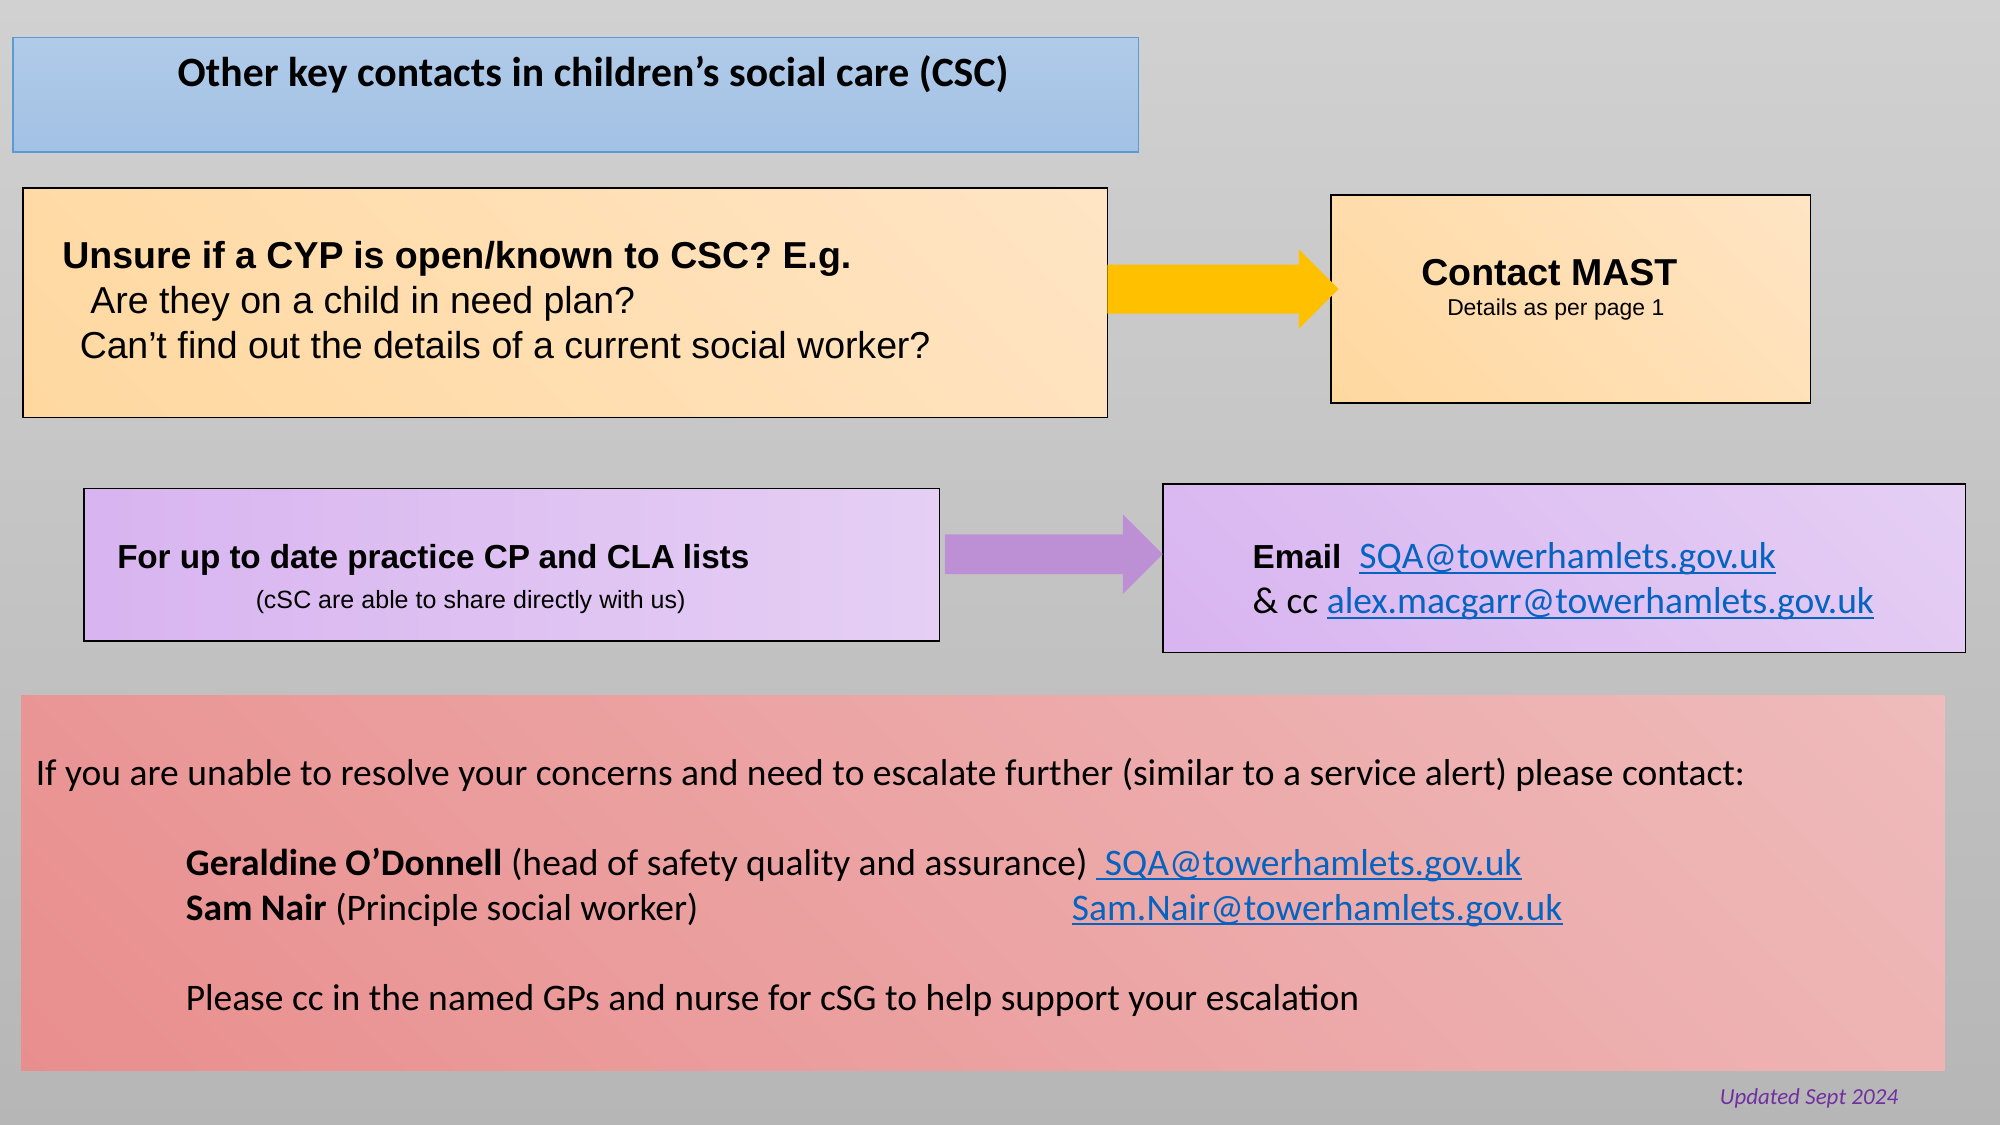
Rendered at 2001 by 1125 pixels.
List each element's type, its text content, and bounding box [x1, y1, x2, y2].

text_box For up to date practice CP and CLA lists (cSC are able to share directly with us) [83, 488, 940, 641]
text_box Unsure if a CYP is open/known to CSC? E.g. Are they on a child in need plan? Can’t find out the details of a current social worker? [22, 188, 1108, 418]
text_box Updated Sept 2024 [1705, 1074, 1945, 1117]
text_box Email SQA@towerhamlets.gov.uk & cc alex.macgarr@towerhamlets.gov.uk [1162, 484, 1966, 653]
text_box Other key contacts in children’s social care (CSC) [12, 37, 1139, 153]
text_box [943, 511, 1165, 597]
text_box [1106, 246, 1341, 332]
text_box Contact MAST Details as per page 1 [1331, 195, 1811, 403]
text_box If you are unable to resolve your concerns and need to escalate further (similar to a service alert) please contact: Geraldine O’Donnell (head of safety quality and assurance) SQA@towerhamlets.gov.uk Sam Nair (Principle social worker) Sam.Nair@towerhamlets.gov.uk Please cc in the named GPs and nurse for cSG to help support your escalation [21, 695, 1945, 1071]
